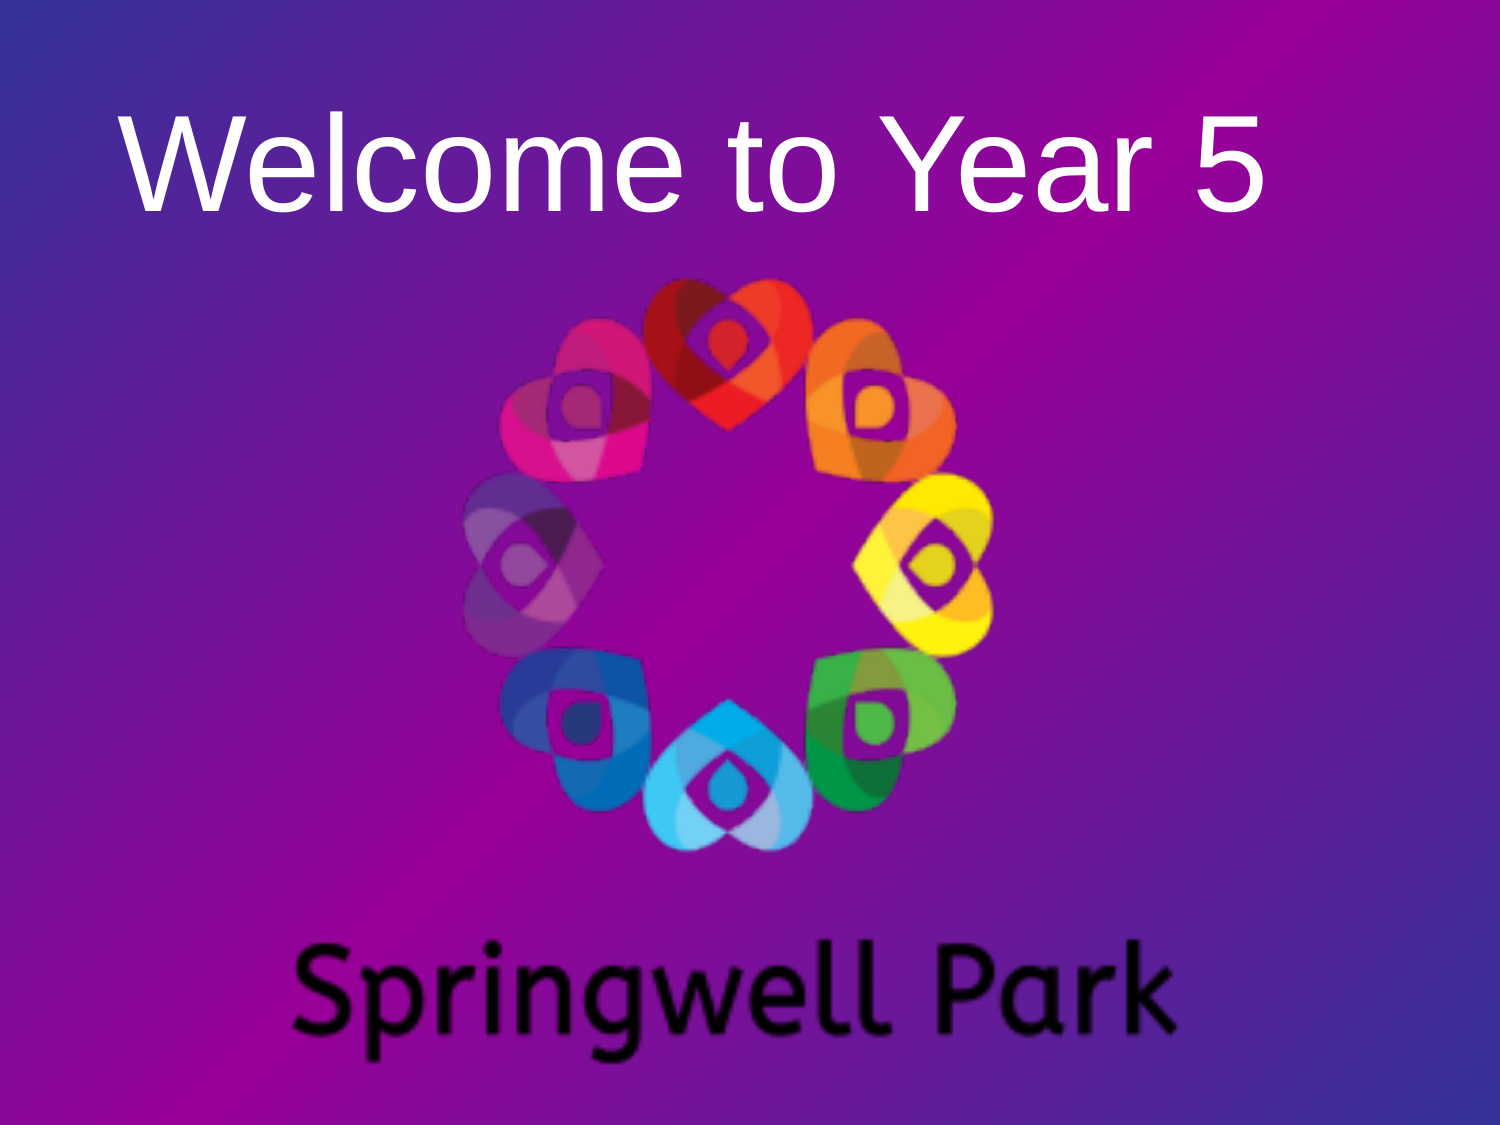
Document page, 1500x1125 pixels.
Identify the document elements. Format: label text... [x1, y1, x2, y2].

text_box Welcome to Year 5 [41, 66, 1424, 249]
picture [253, 255, 1223, 1076]
